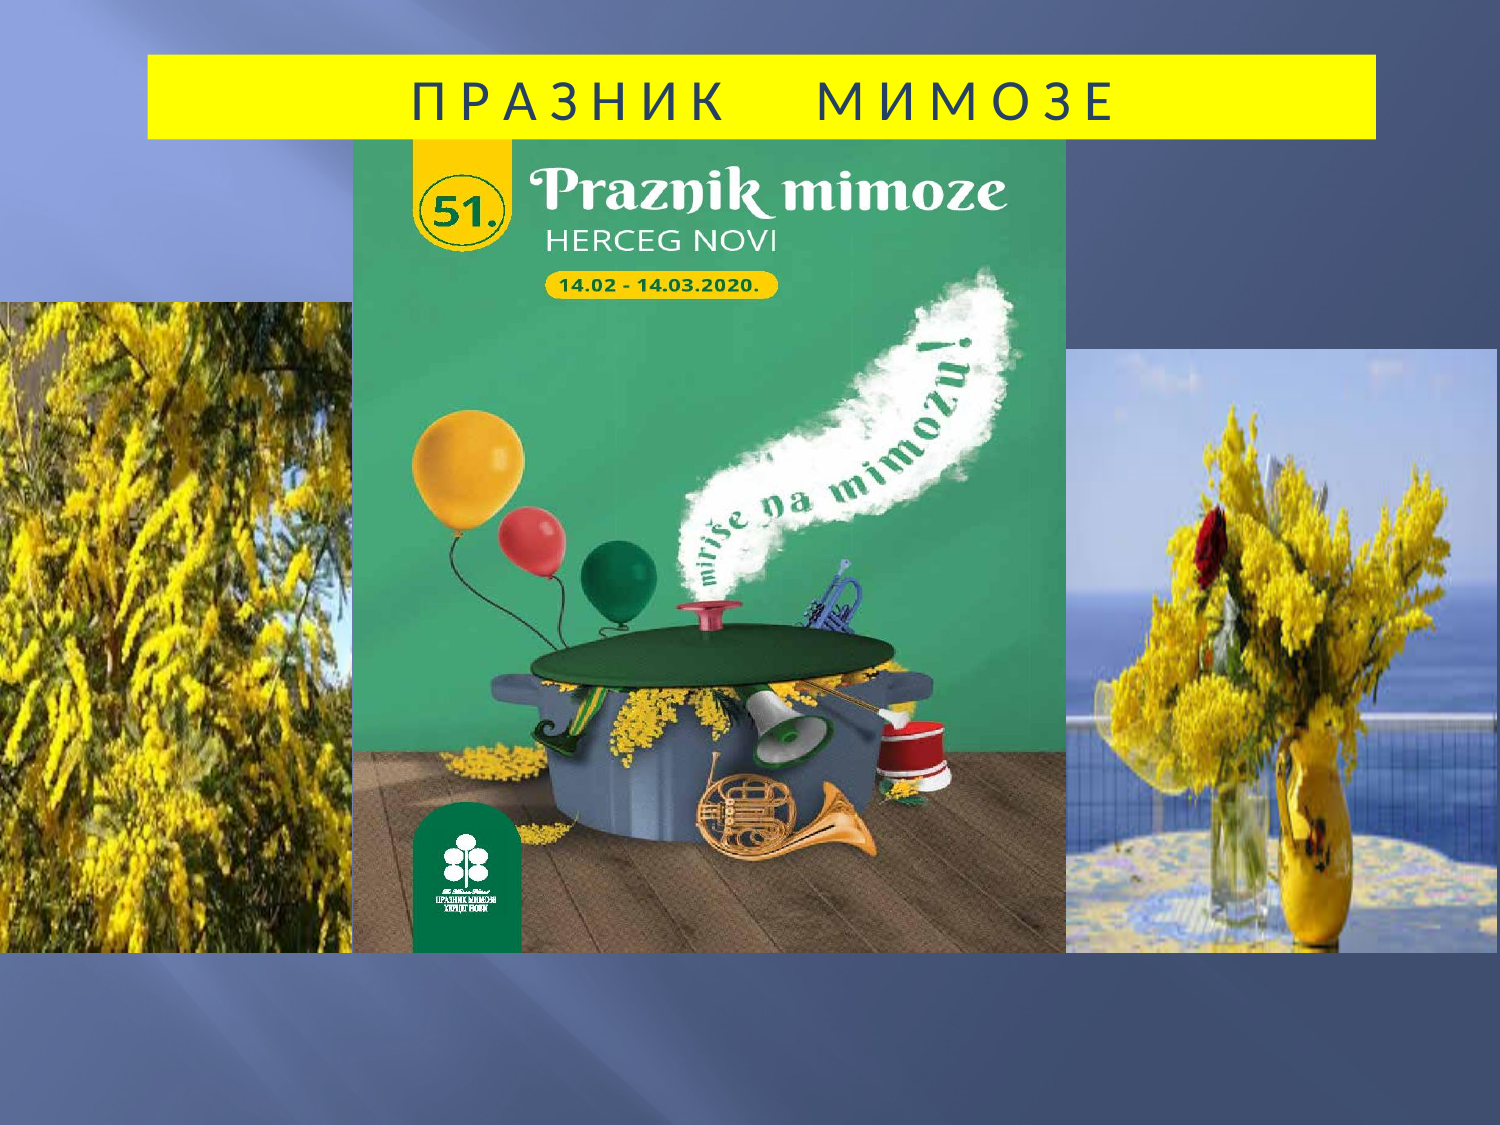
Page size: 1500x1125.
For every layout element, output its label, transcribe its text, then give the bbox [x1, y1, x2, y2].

picture [0, 302, 352, 953]
picture [353, 114, 1498, 953]
text_box П Р А З Н И К М И М О З Е [147, 54, 1376, 140]
